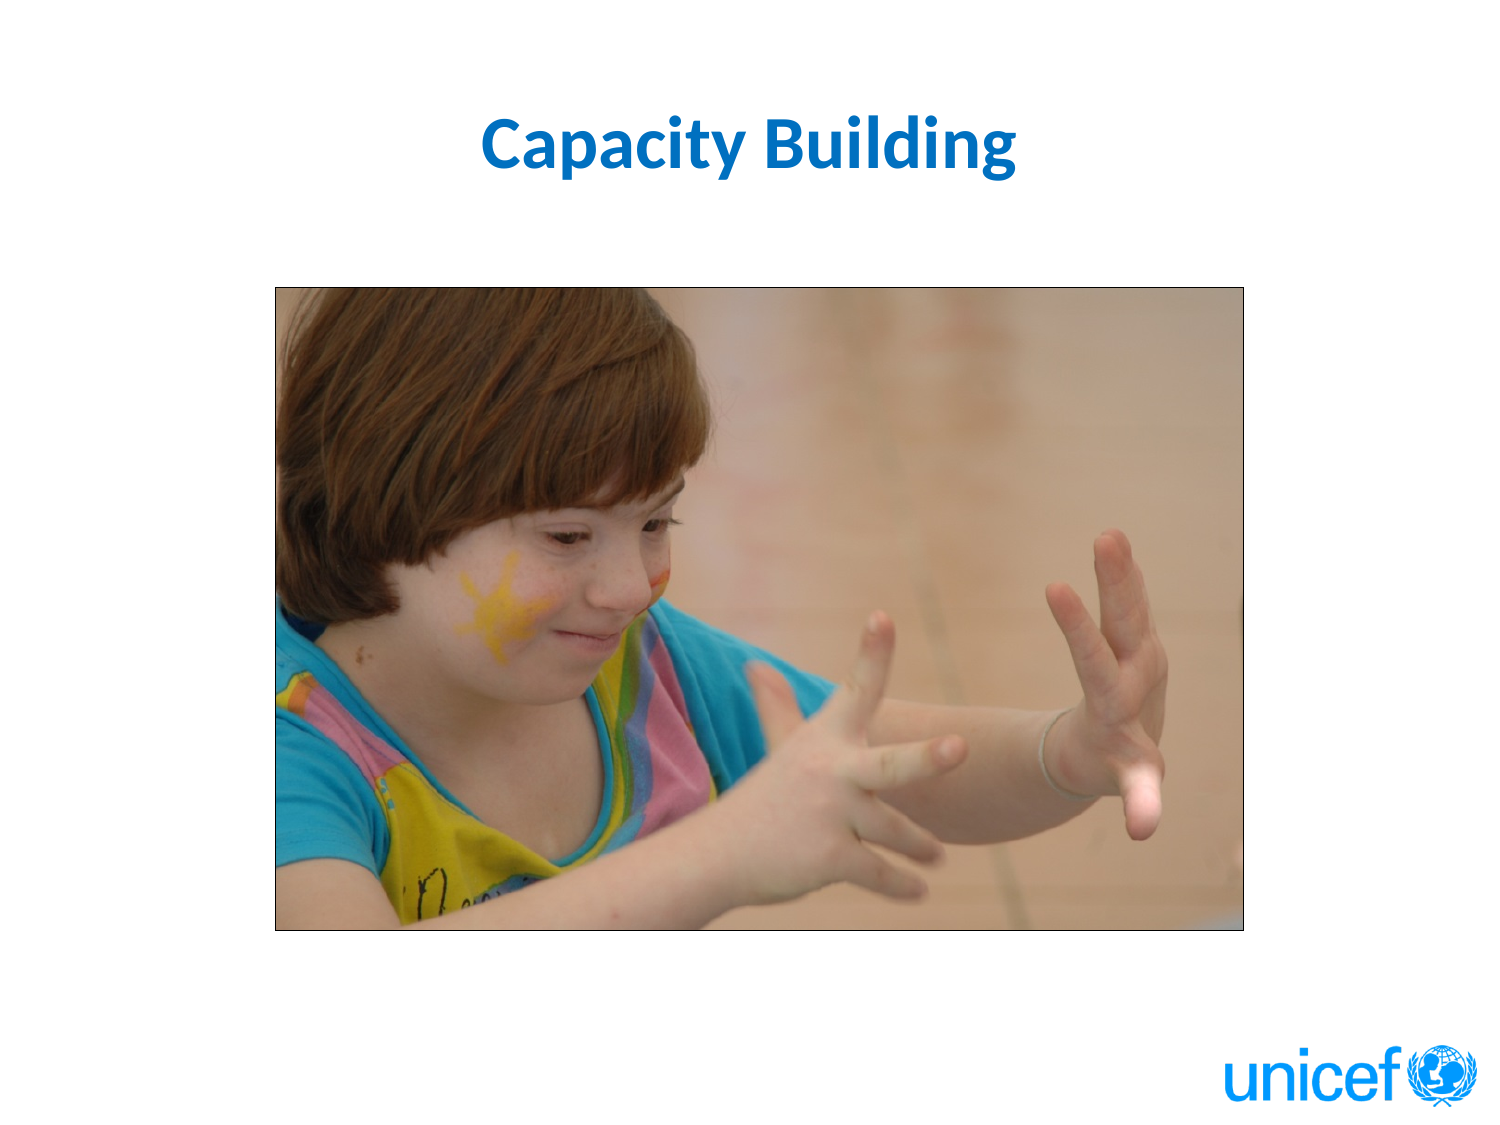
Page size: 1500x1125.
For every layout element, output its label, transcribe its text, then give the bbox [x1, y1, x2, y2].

title Capacity Building [75, 45, 1425, 233]
picture [274, 287, 1243, 931]
picture [1224, 1045, 1477, 1107]
